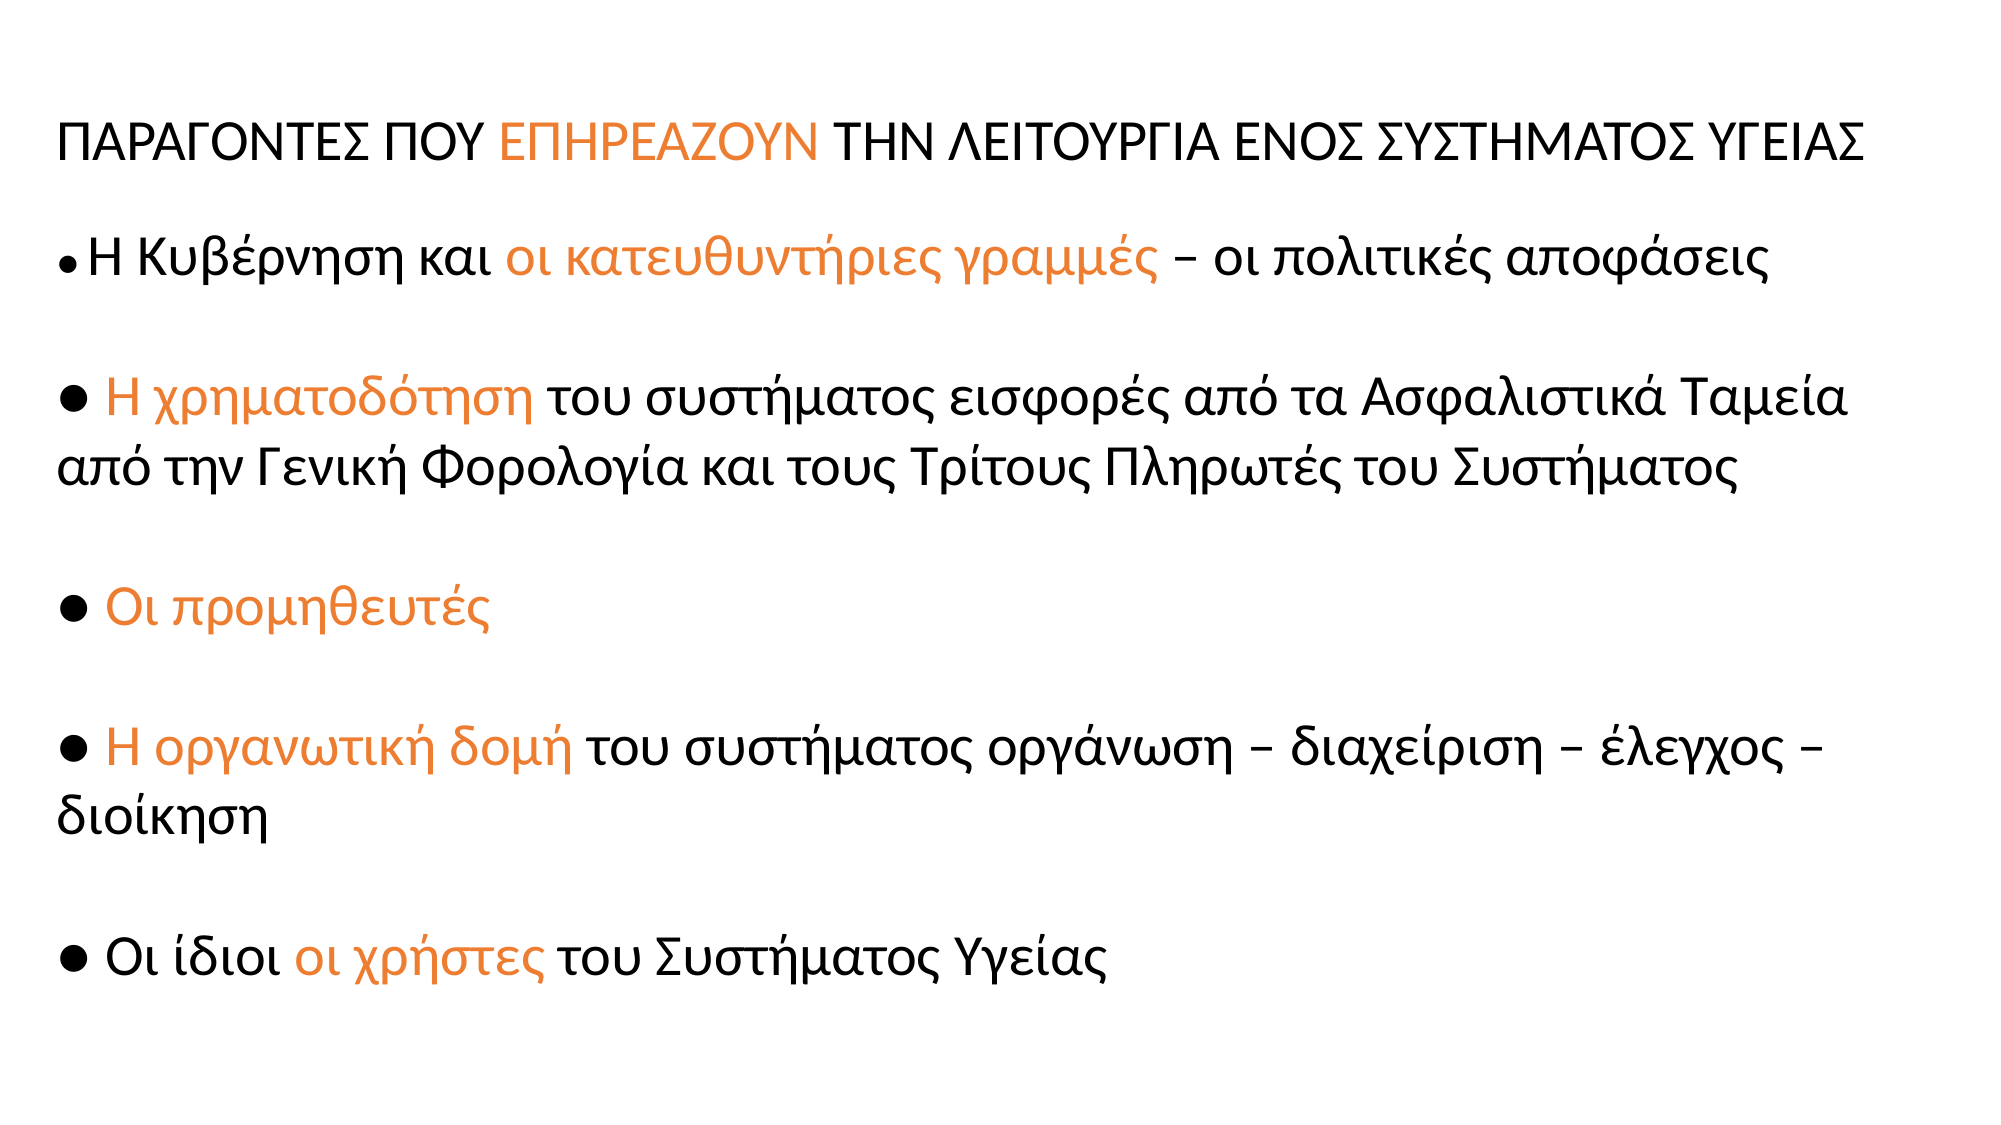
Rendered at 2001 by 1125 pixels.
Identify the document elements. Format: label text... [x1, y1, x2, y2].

text_box ΠΑΡΑΓΟΝΤΕΣ ΠΟΥ ΕΠΗΡΕΑΖΟΥΝ ΤΗΝ ΛΕΙΤΟΥΡΓΙΑ ΕΝΟΣ ΣΥΣΤΗΜΑΤΟΣ ΥΓΕΙΑΣ ● Η Κυβέρνηση και οι κατευθυντήριες γραμμές – οι πολιτικές αποφάσεις ● Η χρηματοδότηση του συστήματος εισφορές από τα Ασφαλιστικά Ταμεία από την Γενική Φορολογία και τους Τρίτους Πληρωτές του Συστήματος ● Οι προμηθευτές ● Η οργανωτική δομή του συστήματος οργάνωση – διαχείριση – έλεγχος – διοίκηση ● Οι ίδιοι οι χρήστες του Συστήματος Υγείας [41, 94, 1945, 995]
